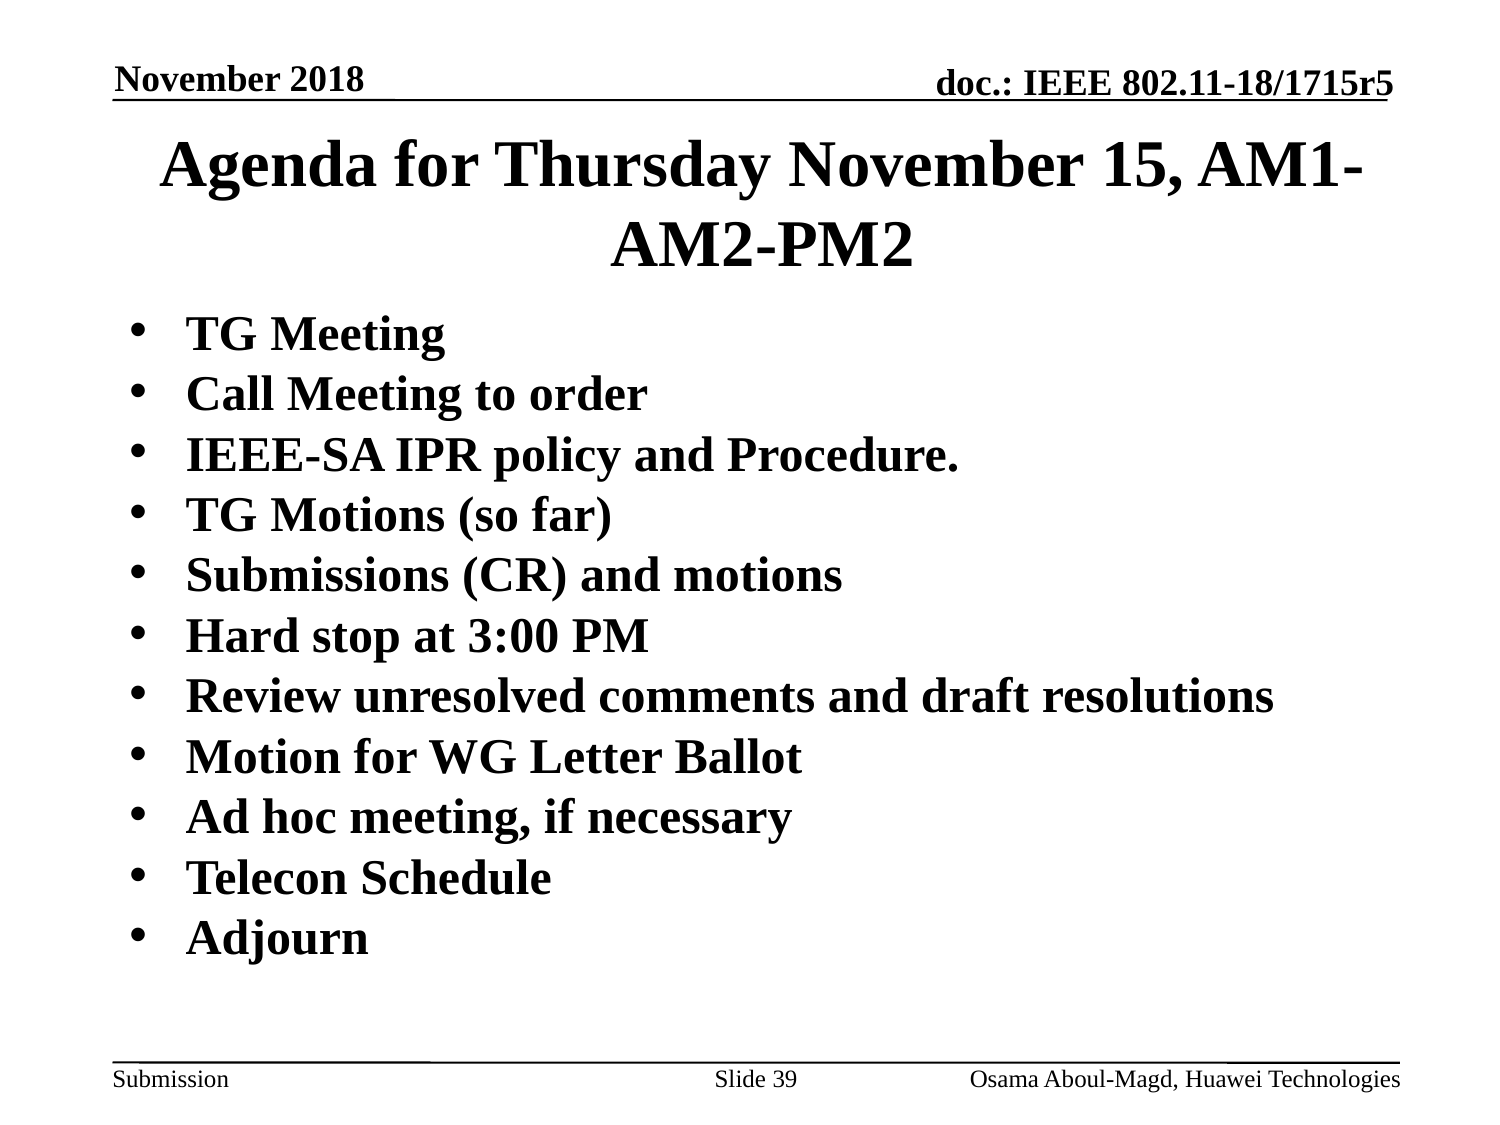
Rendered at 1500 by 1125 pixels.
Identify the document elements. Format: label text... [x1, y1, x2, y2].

footer Osama Aboul-Magd, Huawei Technologies [878, 1061, 1402, 1093]
list TG Meeting Call Meeting to order IEEE-SA IPR policy and Procedure. TG Motions (so far) Submissions (CR) and motions Hard stop at 3:00 PM Review unresolved comments and draft resolutions Motion for WG Letter Ballot Ad hoc meeting, if necessary Telecon Schedule Adjourn [114, 303, 1390, 980]
title Agenda for Thursday November 15, AM1-AM2-PM2 [74, 112, 1451, 288]
slide_number Slide 39 [712, 1061, 800, 1123]
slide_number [114, 54, 423, 100]
